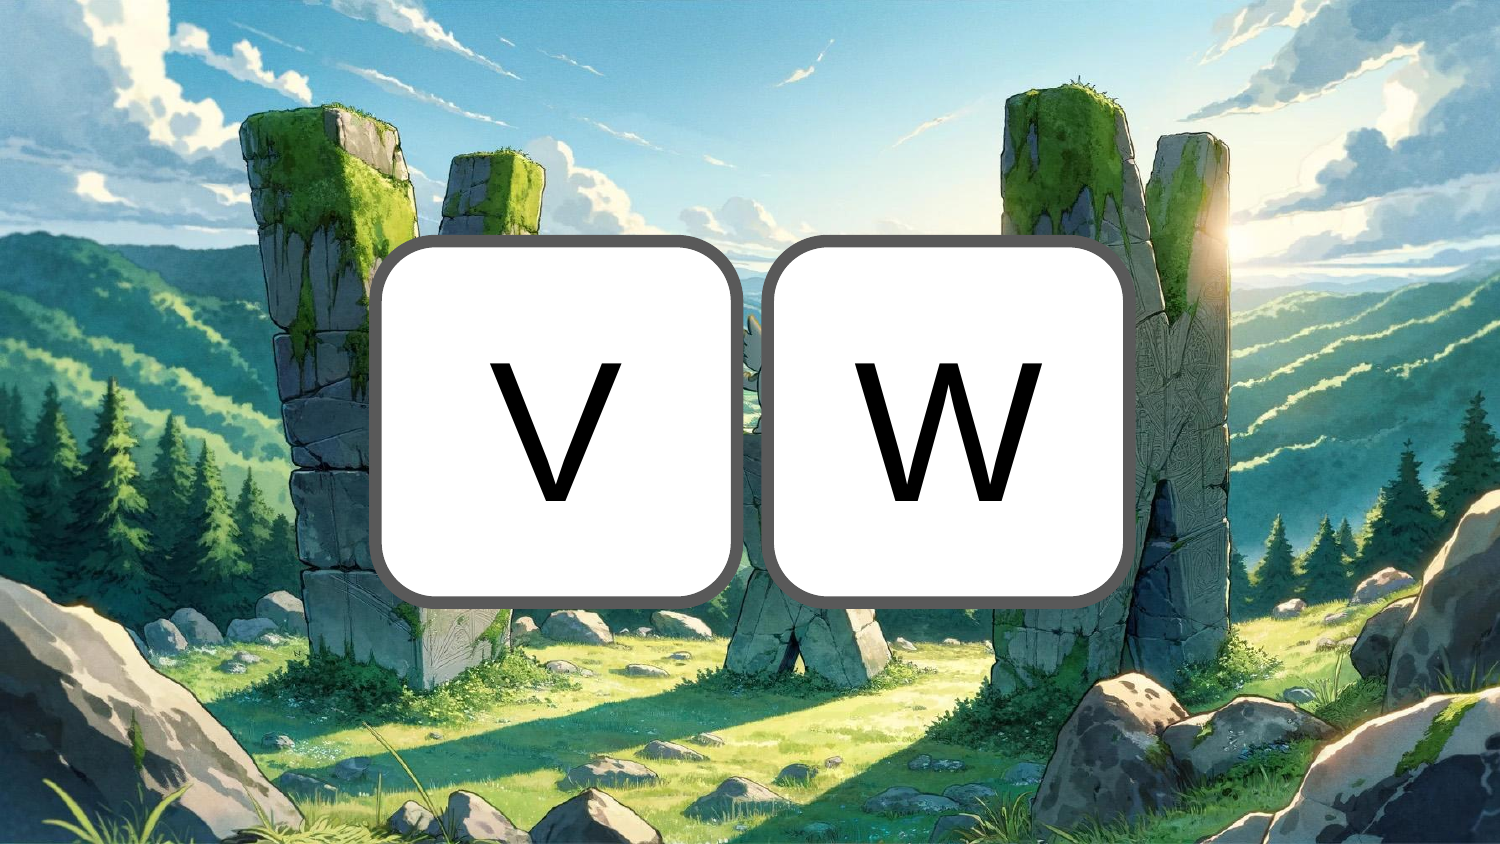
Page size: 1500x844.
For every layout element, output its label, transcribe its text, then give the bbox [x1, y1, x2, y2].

text_box [767, 241, 1130, 603]
text_box V [375, 545, 737, 603]
text_box [375, 235, 738, 597]
text_box [0, 0, 1500, 844]
